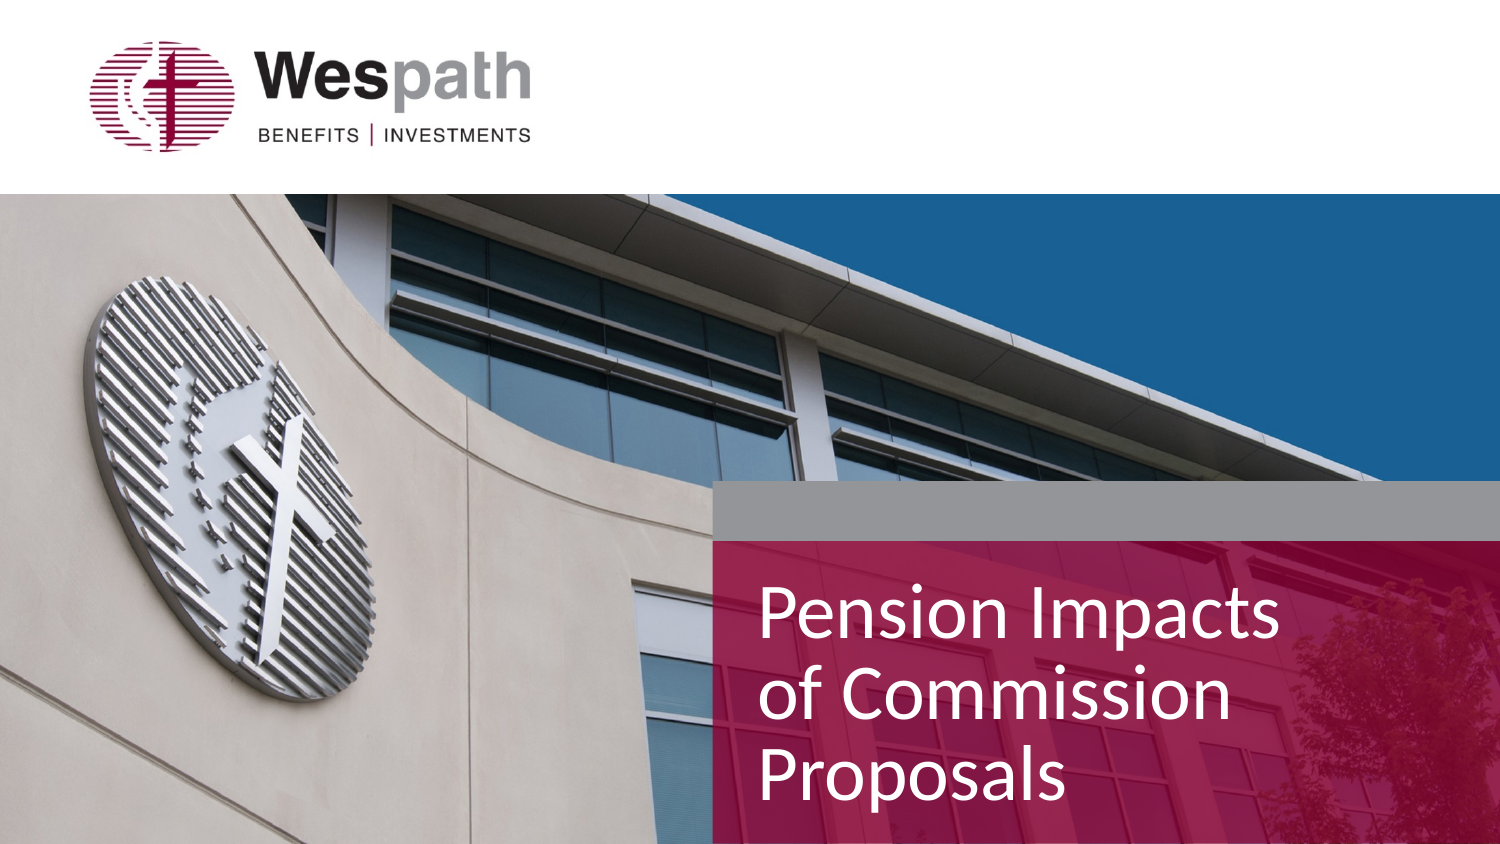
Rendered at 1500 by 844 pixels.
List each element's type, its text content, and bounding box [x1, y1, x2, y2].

picture [0, 194, 1500, 844]
picture [75, 29, 544, 164]
text_box Pension Impacts of Commission Proposals [757, 565, 1500, 822]
